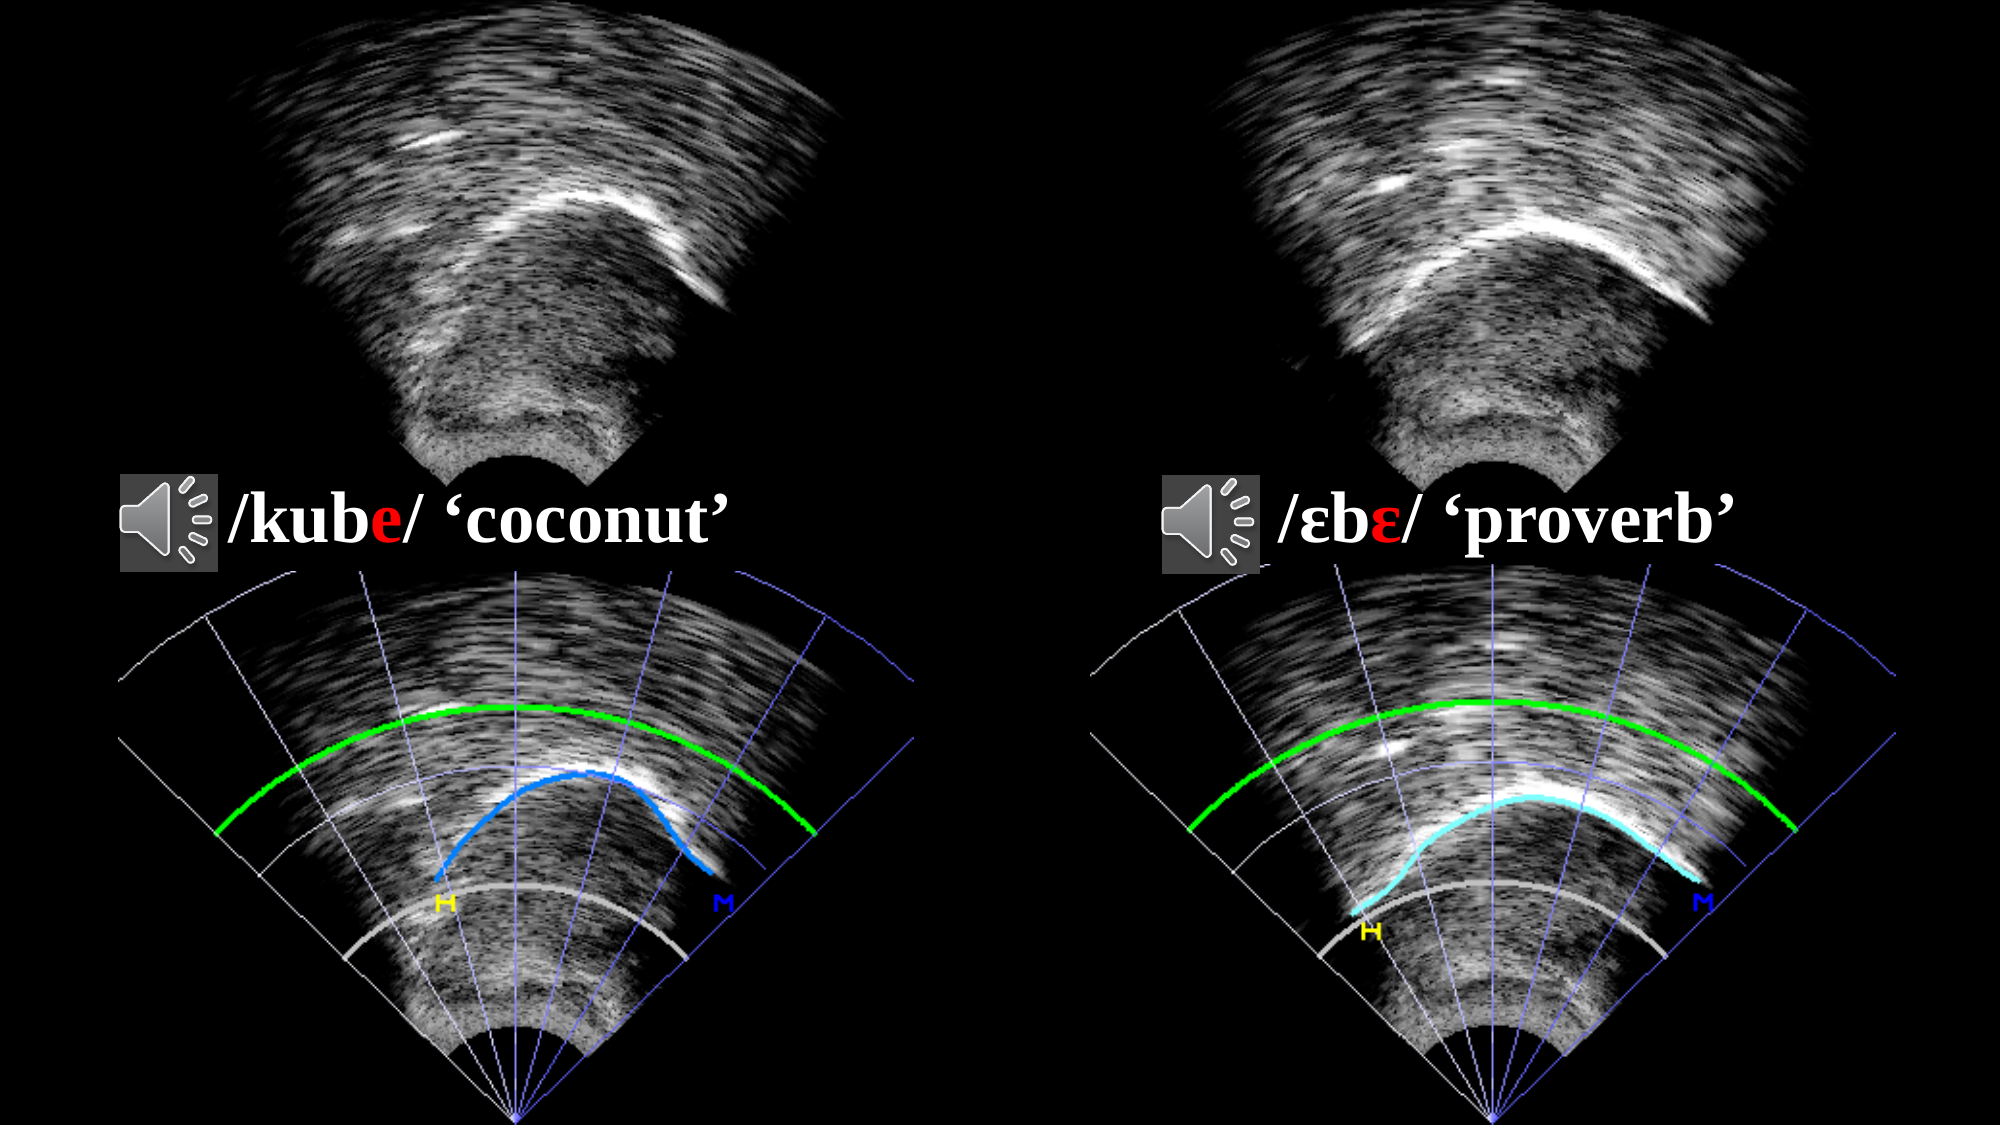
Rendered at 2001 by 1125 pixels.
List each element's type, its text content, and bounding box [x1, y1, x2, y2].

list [118, 0, 914, 554]
title /kube/ ‘coconut’ /ɛbɛ/ ‘proverb’ [219, 423, 1160, 615]
picture [1090, 0, 1896, 1125]
picture [118, 472, 914, 1125]
